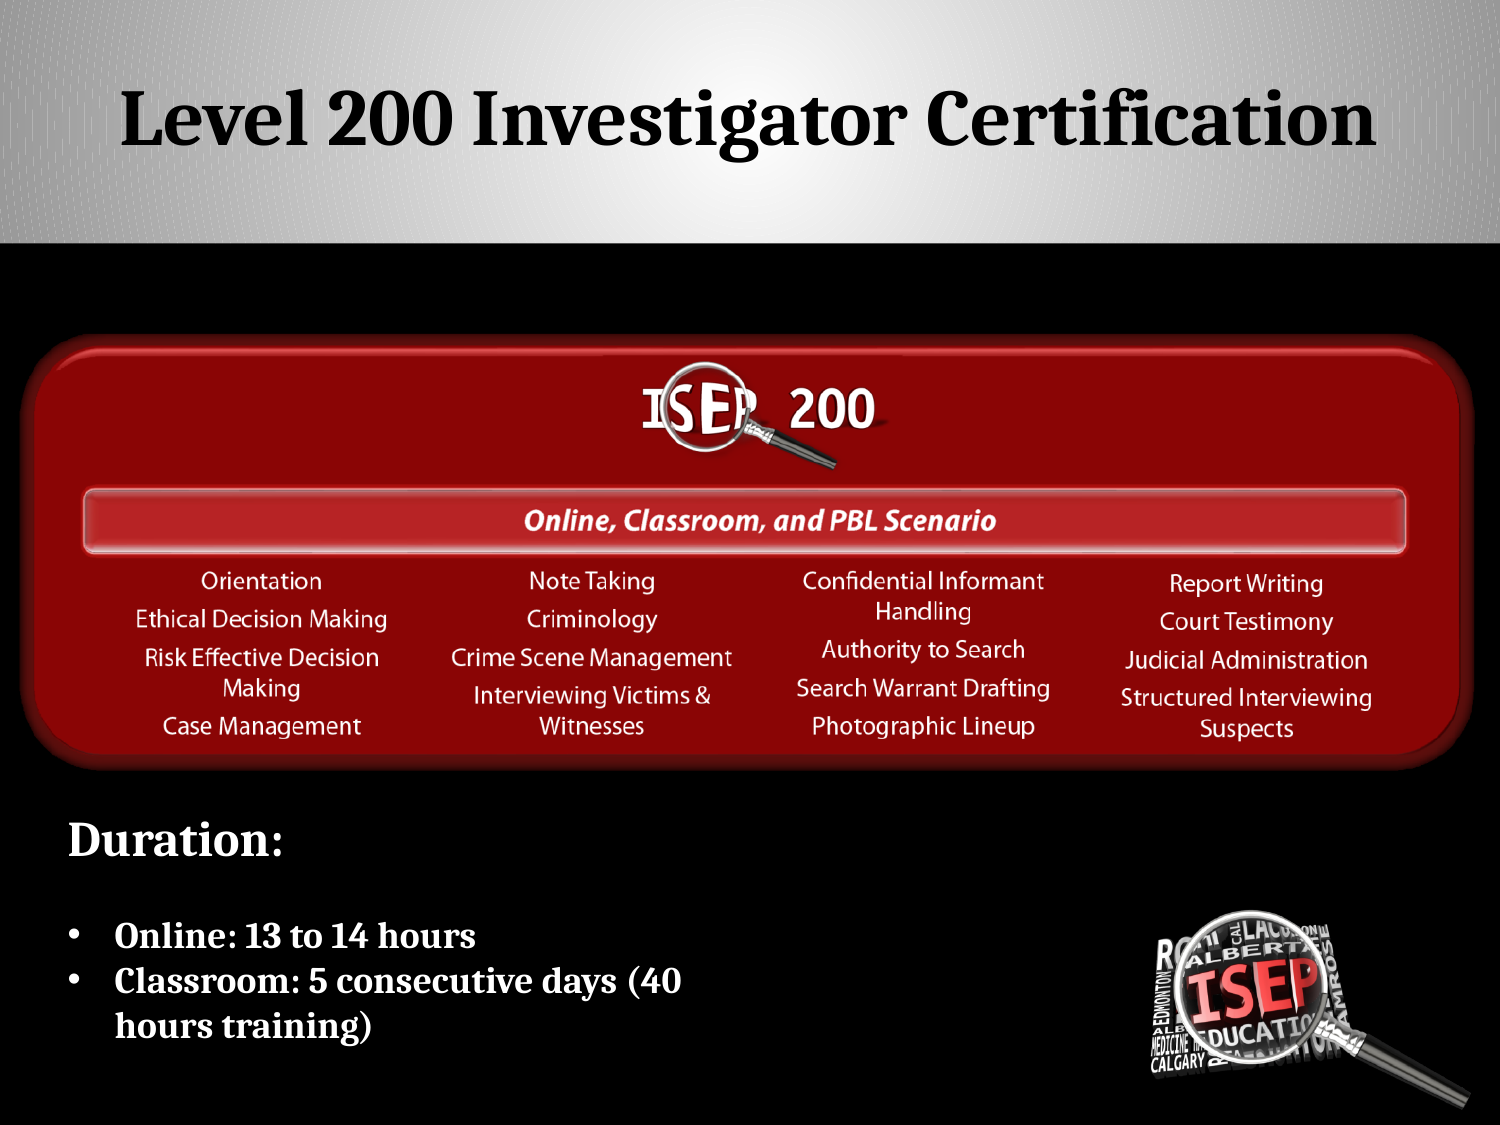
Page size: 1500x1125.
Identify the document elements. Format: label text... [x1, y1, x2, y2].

title Level 200 Investigator Certification [75, 19, 1425, 207]
text_box Duration: Online: 13 to 14 hours Classroom: 5 consecutive days (40 hours training) [53, 810, 803, 1054]
picture [0, 287, 1500, 799]
picture [1139, 905, 1473, 1114]
